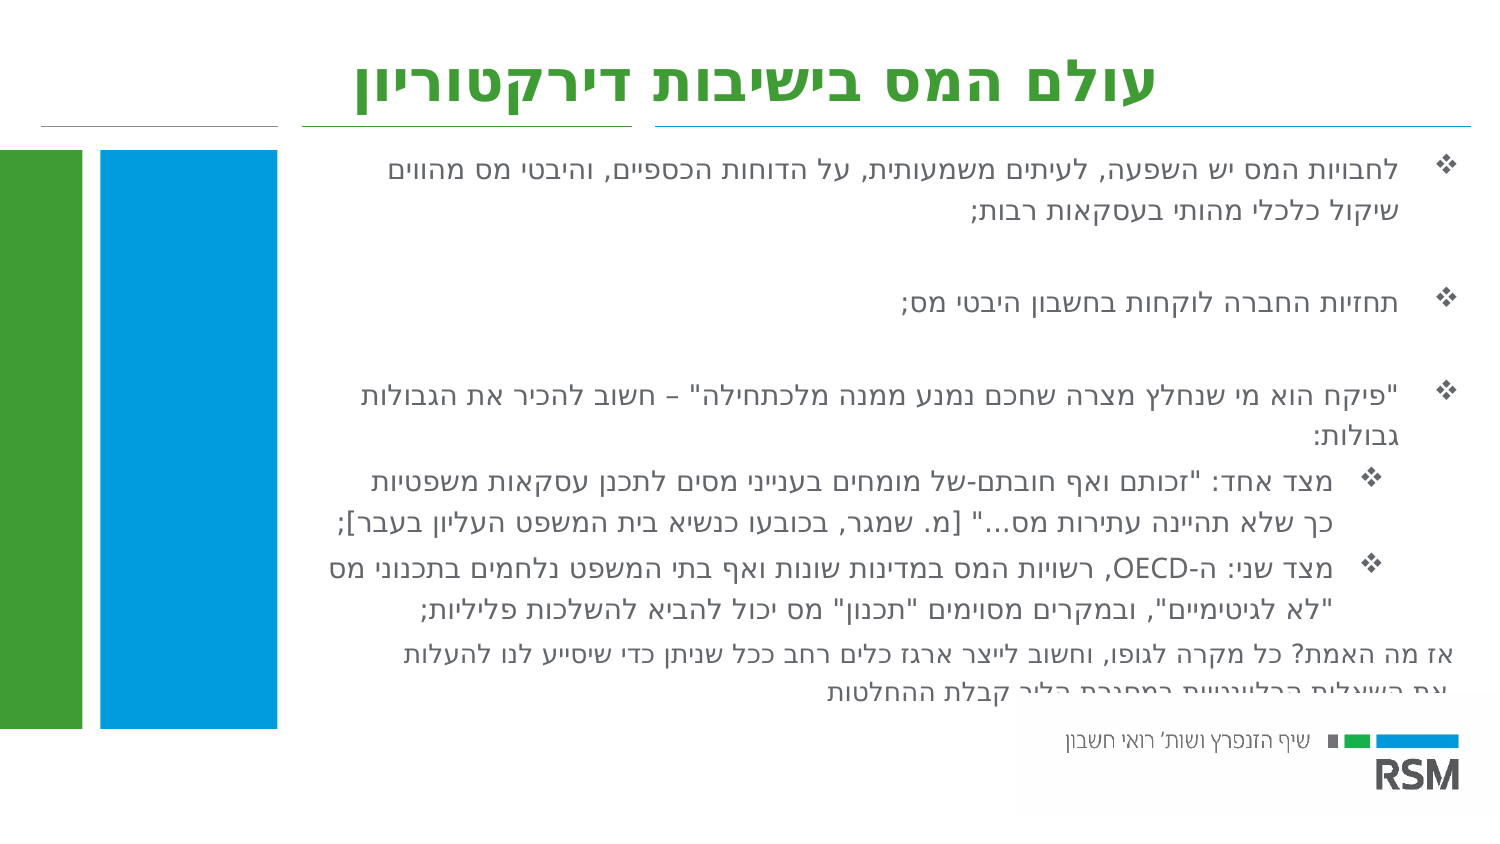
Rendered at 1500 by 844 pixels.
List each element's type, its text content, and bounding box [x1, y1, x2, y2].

list לחבויות המס יש השפעה, לעיתים משמעותית, על הדוחות הכספיים, והיבטי מס מהווים שיקול כלכלי מהותי בעסקאות רבות; תחזיות החברה לוקחות בחשבון היבטי מס; "פיקח הוא מי שנחלץ מצרה שחכם נמנע ממנה מלכתחילה" – חשוב להכיר את הגבולות גבולות: מצד אחד: "זכותם ואף חובתם-של מומחים בענייני מסים לתכנן עסקאות משפטיות כך שלא תהיינה עתירות מס..." [מ. שמגר, בכובעו כנשיא בית המשפט העליון בעבר]; מצד שני: ה-OECD, רשויות המס במדינות שונות ואף בתי המשפט נלחמים בתכנוני מס "לא לגיטימיים", ובמקרים מסוימים "תכנון" מס יכול להביא להשלכות פליליות; אז מה האמת? כל מקרה לגופו, וחשוב לייצר ארגז כלים רחב ככל שניתן כדי שיסייע לנו להעלות את השאלות הרלוונטיות במסגרת הליך קבלת ההחלטות. [296, 137, 1471, 725]
list עולם המס בישיבות דירקטוריון [41, 55, 1471, 100]
picture [1015, 692, 1500, 818]
